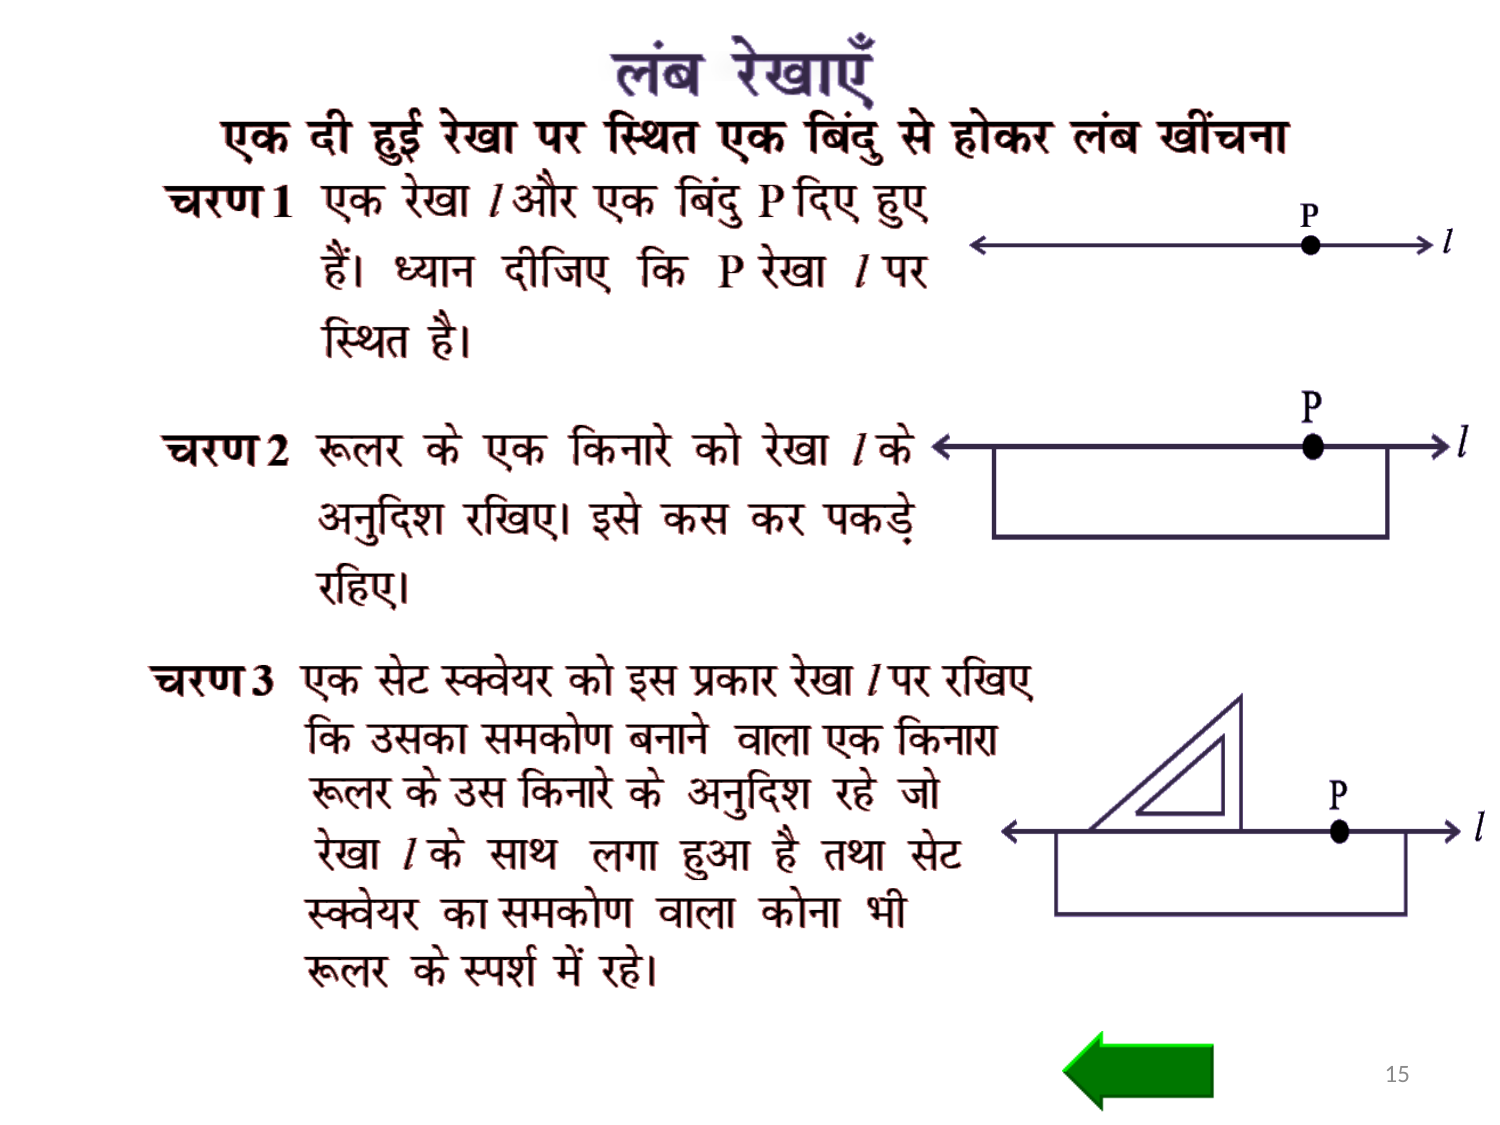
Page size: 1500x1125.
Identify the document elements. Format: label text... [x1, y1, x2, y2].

picture [924, 374, 1479, 563]
picture [149, 412, 920, 626]
picture [149, 23, 1305, 363]
slide_number 15 [1223, 1042, 1425, 1103]
picture [1062, 1030, 1219, 1113]
picture [964, 187, 1463, 275]
picture [137, 649, 1500, 998]
